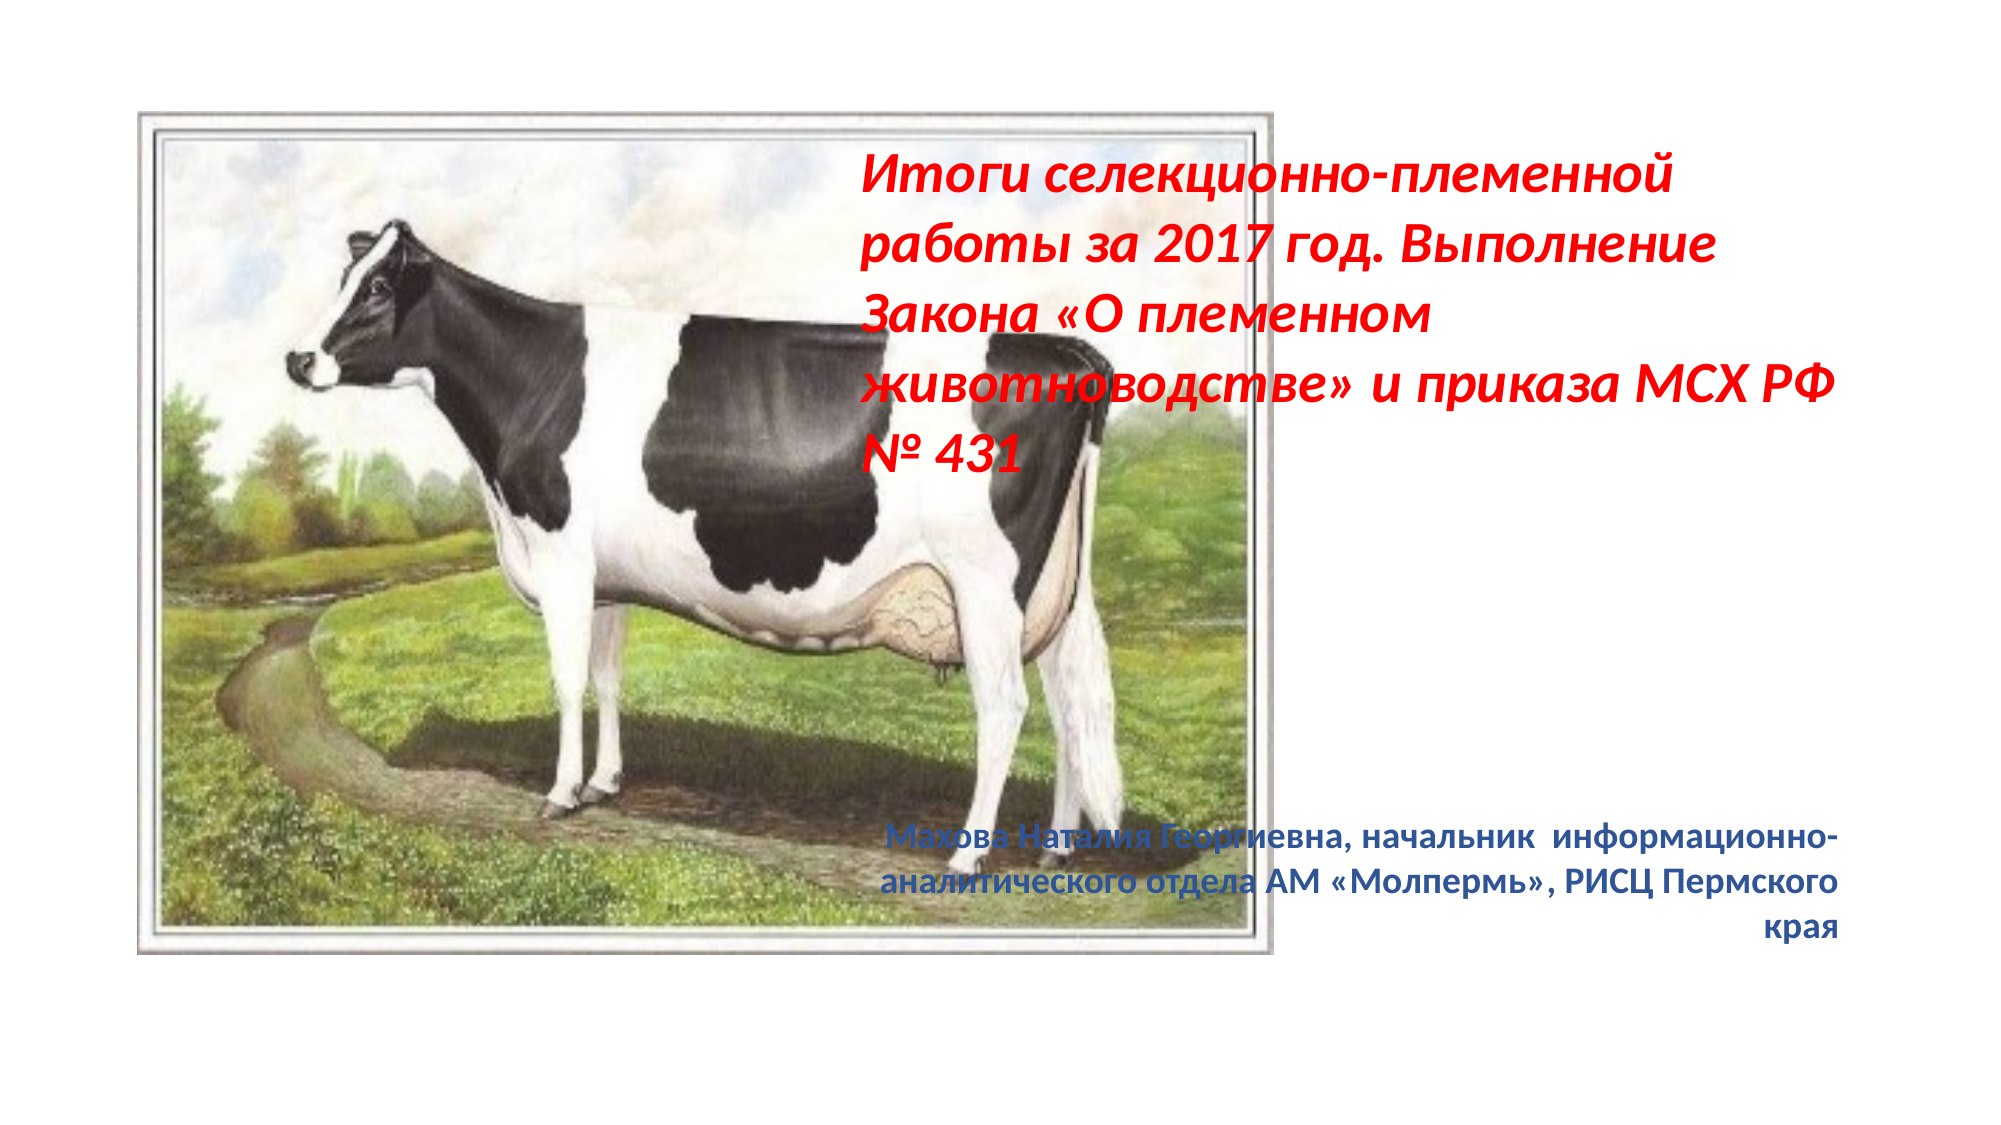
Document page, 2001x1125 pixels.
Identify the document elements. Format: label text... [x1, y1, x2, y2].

text_box Махова Наталия Георгиевна, начальник информационно-аналитического отдела АМ «Молпермь», РИСЦ Пермского края [1274, 803, 1855, 953]
picture [137, 111, 1274, 955]
text_box Итоги селекционно-племенной работы за 2017 год. Выполнение Закона «О племенном животноводстве» и приказа МСХ РФ № 431 [1274, 127, 1863, 492]
